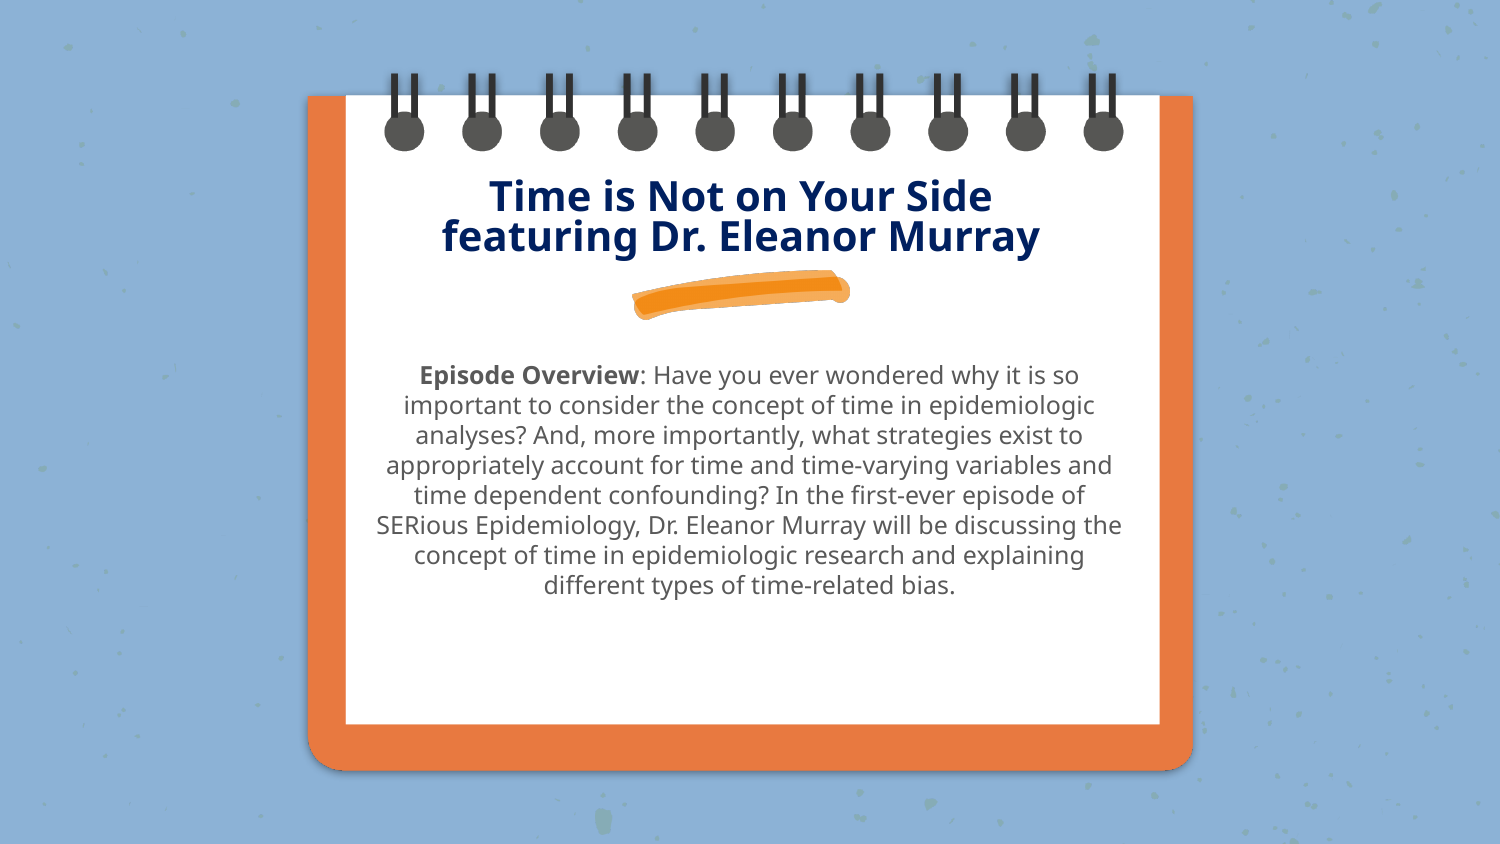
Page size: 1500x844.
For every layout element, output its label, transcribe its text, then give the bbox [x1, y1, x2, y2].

title Time is Not on Your Side featuring Dr. Eleanor Murray [276, 164, 1206, 286]
picture [307, 270, 1193, 771]
picture [307, 73, 1193, 164]
list Episode Overview: Have you ever wondered why it is so important to consider the concept of time in epidemiologic analyses? And, more importantly, what strategies exist to appropriately account for time and time-varying variables and time dependent confounding? In the first-ever episode of SERious Epidemiology, Dr. Eleanor Murray will be discussing the concept of time in epidemiologic research and explaining different types of time-related bias. [351, 344, 1149, 655]
